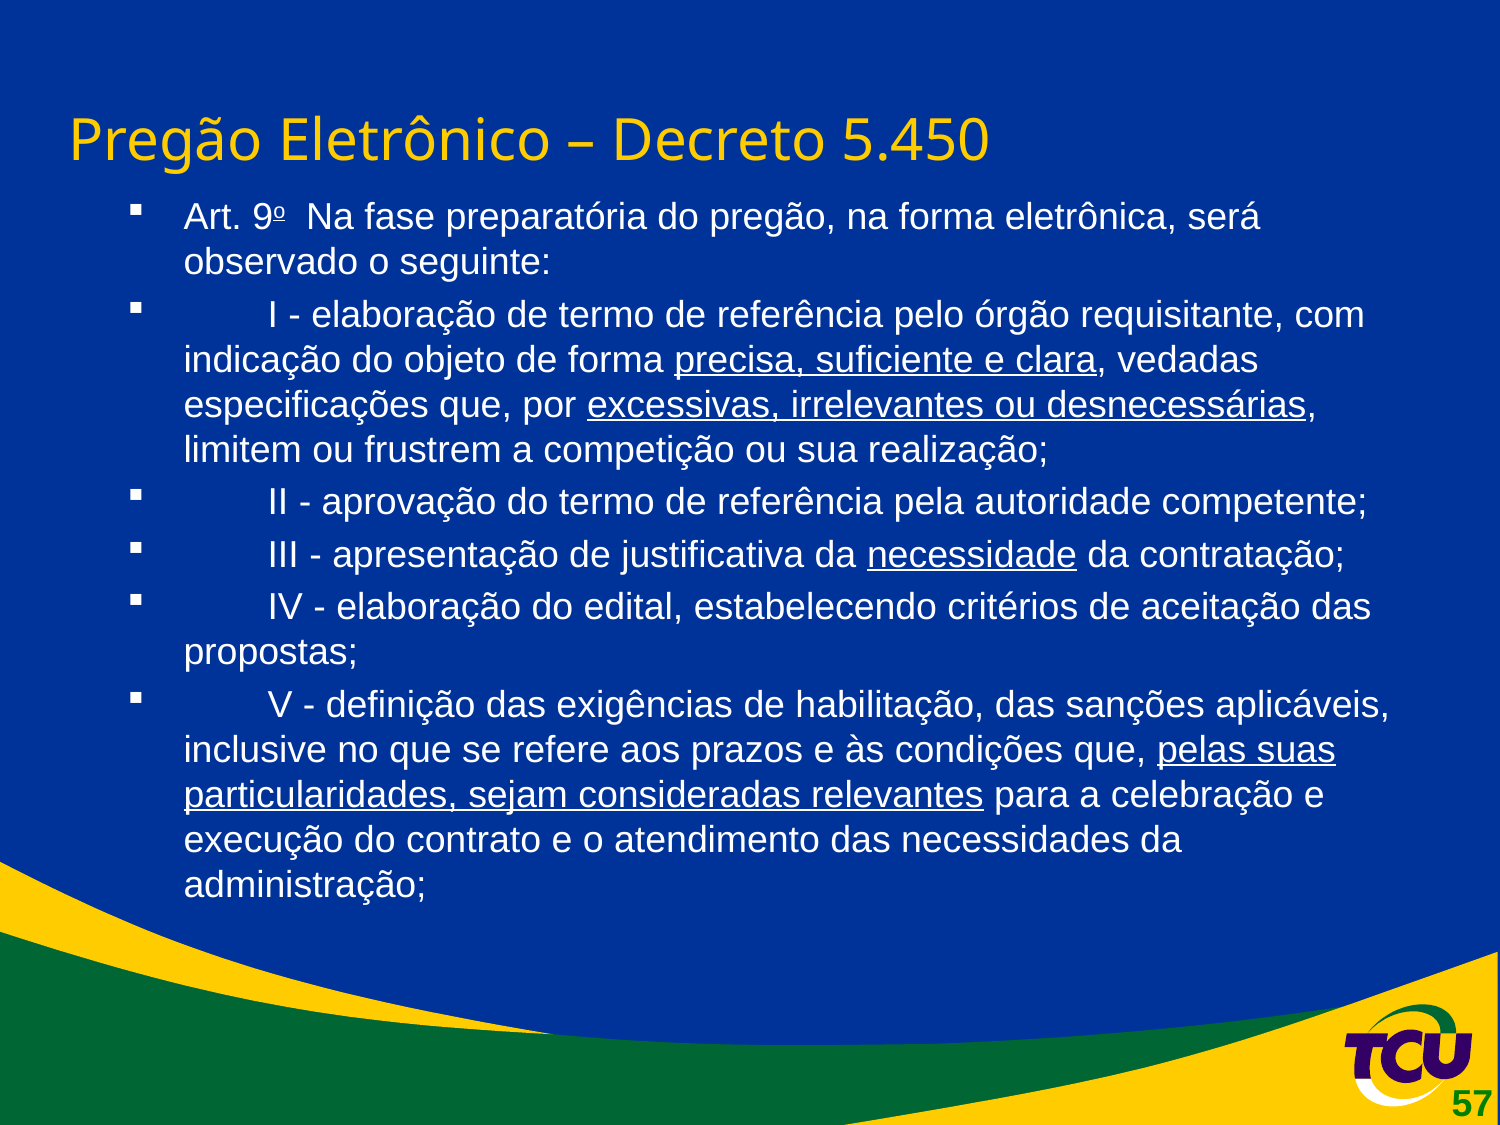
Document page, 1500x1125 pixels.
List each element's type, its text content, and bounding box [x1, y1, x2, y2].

slide_number 57 [1387, 1078, 1494, 1125]
list Art. 9o Na fase preparatória do pregão, na forma eletrônica, será observado o seguinte: I - elaboração de termo de referência pelo órgão requisitante, com indicação do objeto de forma precisa, suficiente e clara, vedadas especificações que, por excessivas, irrelevantes ou desnecessárias, limitem ou frustrem a competição ou sua realização; II - aprovação do termo de referência pela autoridade competente; III - apresentação de justificativa da necessidade da contratação; IV - elaboração do edital, estabelecendo critérios de aceitação das propostas; V - definição das exigências de habilitação, das sanções aplicáveis, inclusive no que se refere aos prazos e às condições que, pelas suas particularidades, sejam consideradas relevantes para a celebração e execução do contrato e o atendimento das necessidades da administração; [112, 184, 1424, 847]
title Pregão Eletrônico – Decreto 5.450 [53, 78, 1442, 197]
